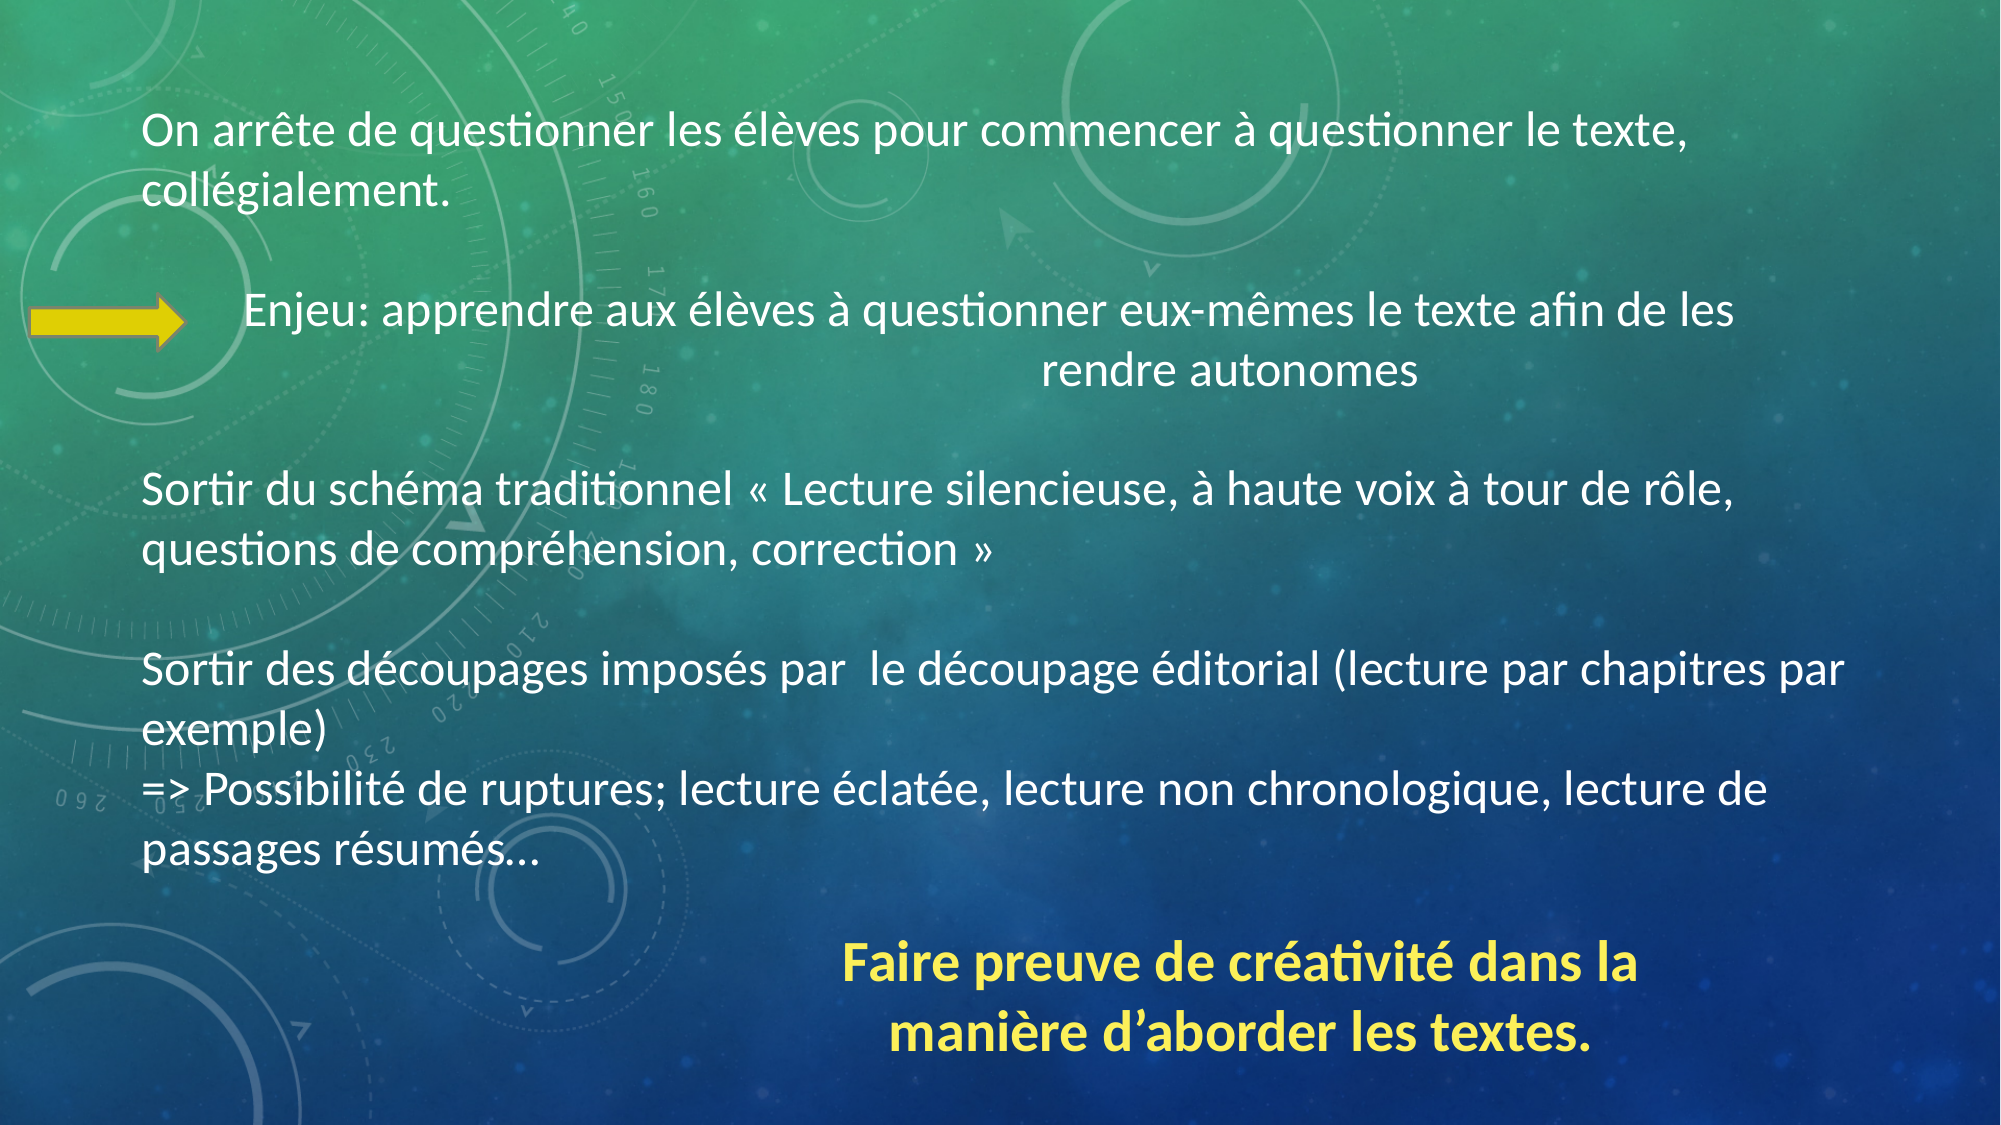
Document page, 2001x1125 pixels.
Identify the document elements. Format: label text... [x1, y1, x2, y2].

picture [0, 0, 2001, 1125]
text_box Faire preuve de créativité dans la manière d’aborder les textes. [741, 915, 1741, 1071]
text_box On arrête de questionner les élèves pour commencer à questionner le texte, collégialement. Enjeu: apprendre aux élèves à questionner eux-mêmes le texte afin de les rendre autonomes [127, 88, 1873, 447]
text_box [27, 291, 188, 353]
text_box Sortir du schéma traditionnel « Lecture silencieuse, à haute voix à tour de rôle, questions de compréhension, correction » Sortir des découpages imposés par le découpage éditorial (lecture par chapitres par exemple) => Possibilité de ruptures; lecture éclatée, lecture non chronologique, lecture de passages résumés… [127, 447, 1931, 883]
